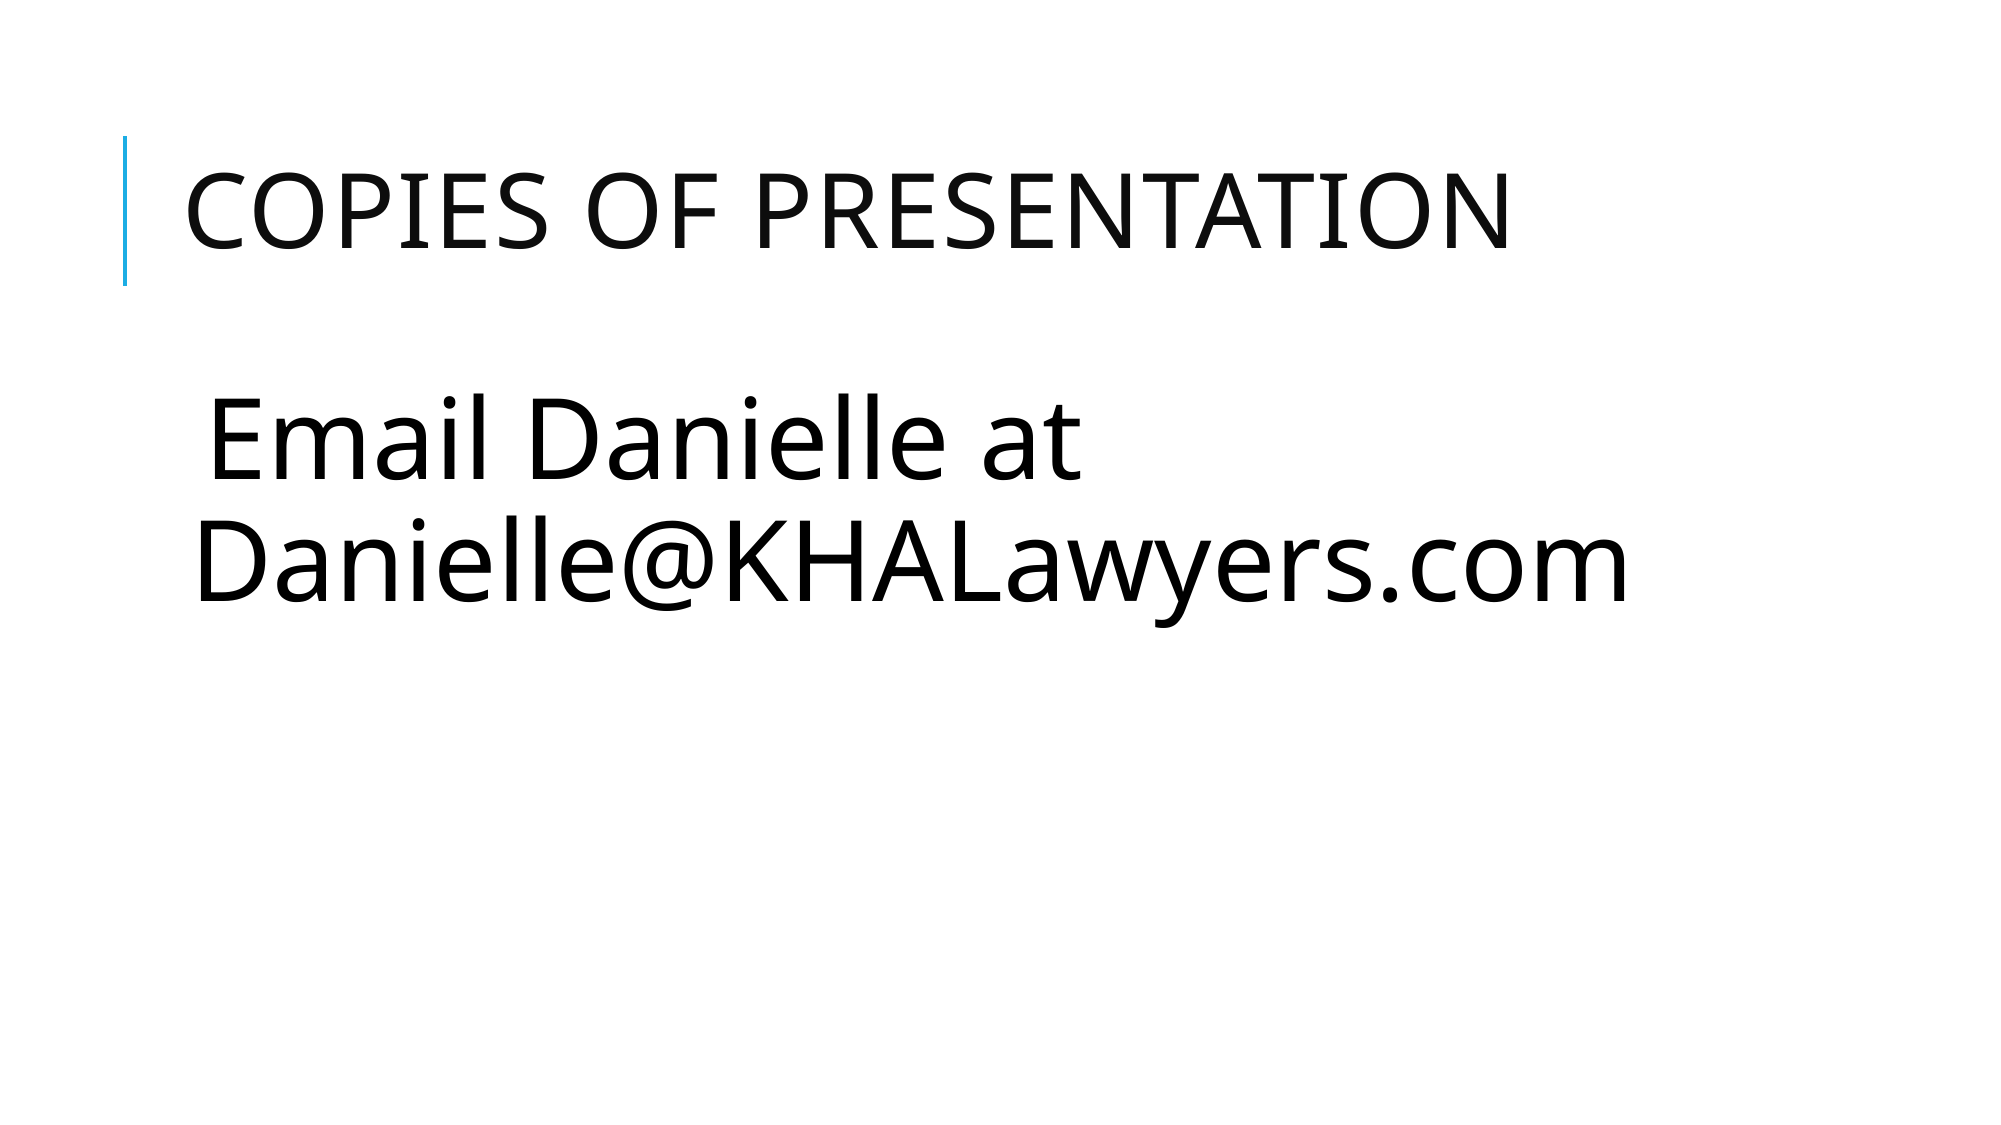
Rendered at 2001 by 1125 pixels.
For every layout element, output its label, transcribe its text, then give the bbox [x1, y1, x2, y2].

list Email Danielle at Danielle@KHALawyers.com [168, 375, 1763, 1035]
title Copies of presentation [168, 96, 1763, 342]
